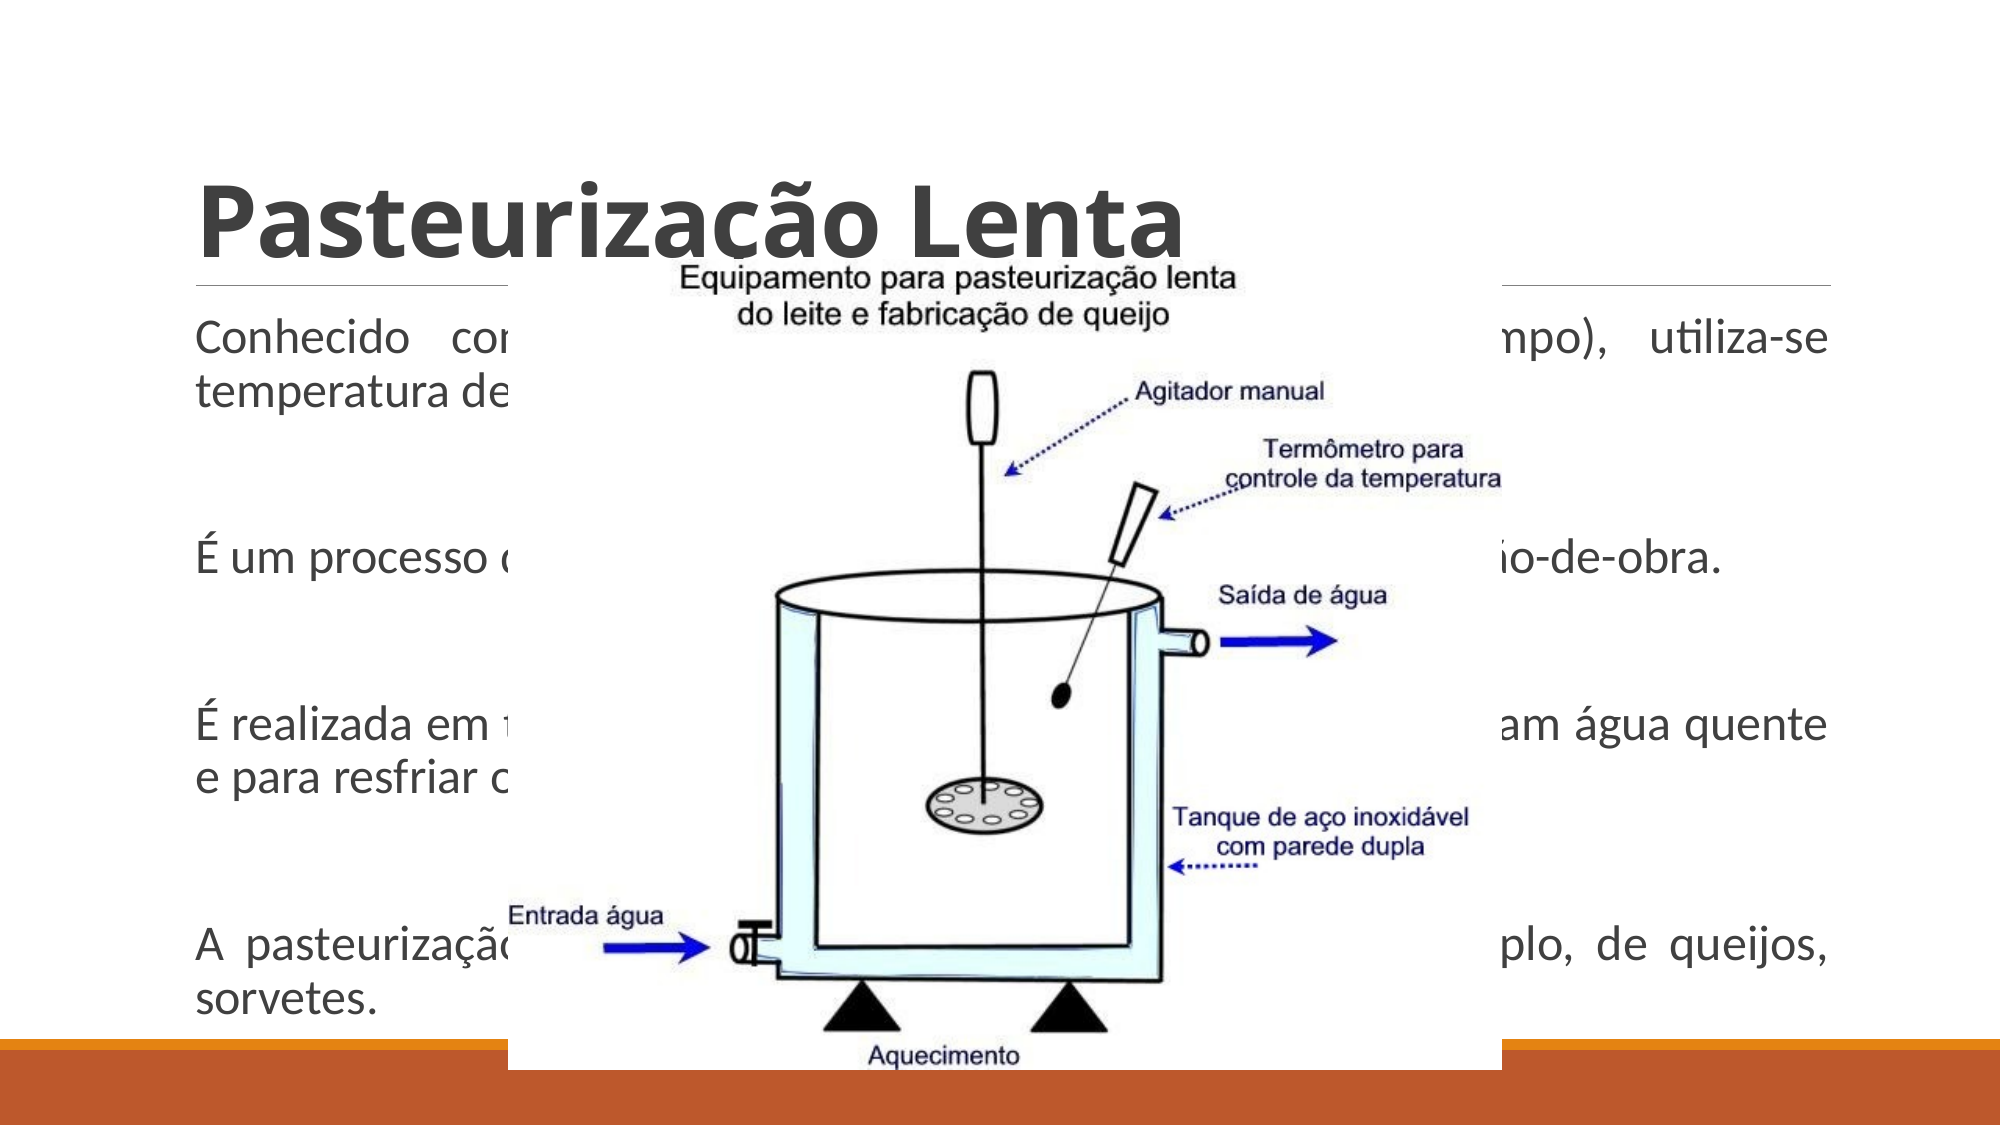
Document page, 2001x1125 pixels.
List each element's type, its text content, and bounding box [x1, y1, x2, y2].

list Conhecido como LTLT (baixas temperaturas e longo tempo), utiliza-se temperatura de 62,8 ºC por 30 minutos. É um processo descontínuo, considerado caro e requer muita mão-de-obra. É realizada em tanques de parede dupla. Entre as paredes circulam água quente e para resfriar o produto utiliza-se água gelada. A pasteurização lenta é utilizada para a fabricação por exemplo, de queijos, sorvetes. [180, 302, 504, 963]
picture [507, 259, 1503, 1070]
title Pasteurização Lenta [180, 47, 1830, 285]
list Conhecido como LTLT (baixas temperaturas e longo tempo), utiliza-se temperatura de 62,8 ºC por 30 minutos. É um processo descontínuo, considerado caro e requer muita mão-de-obra. É realizada em tanques de parede dupla. Entre as paredes circulam água quente e para resfriar o produto utiliza-se água gelada. A pasteurização lenta é utilizada para a fabricação por exemplo, de queijos, sorvetes. [1510, 302, 1830, 963]
